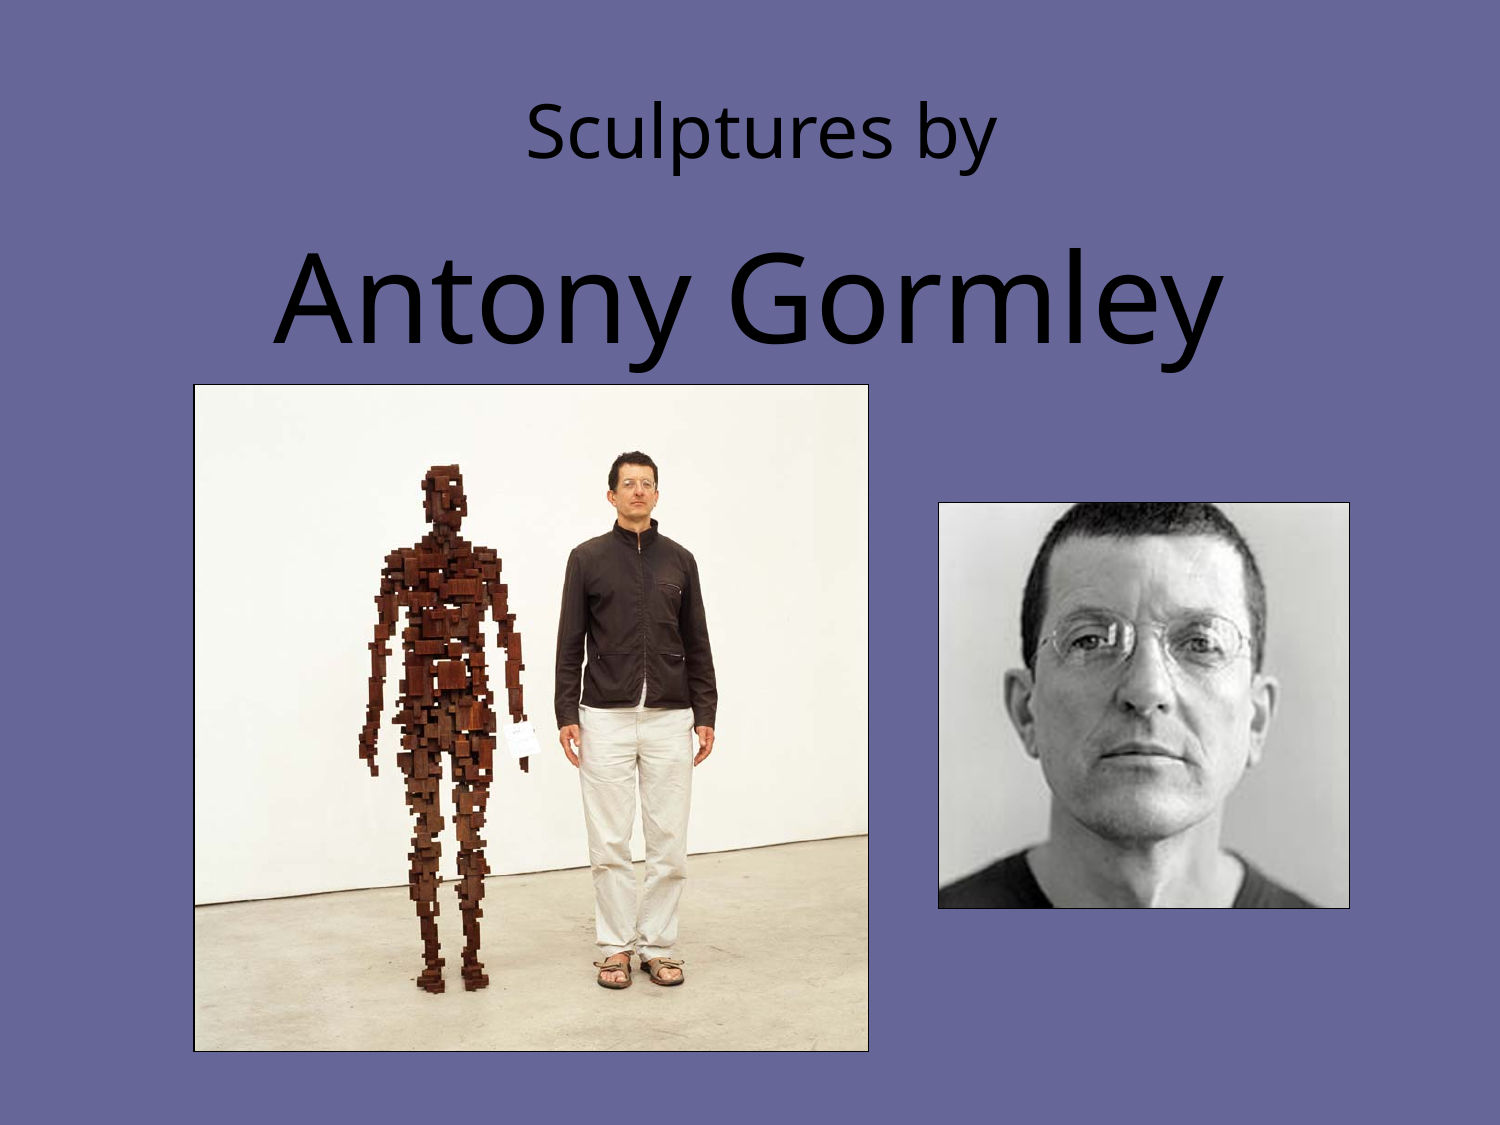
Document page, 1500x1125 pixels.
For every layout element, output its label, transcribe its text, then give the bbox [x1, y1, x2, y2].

picture [938, 503, 1349, 908]
title Sculptures by Antony Gormley [123, 31, 1399, 421]
picture [194, 385, 868, 1051]
